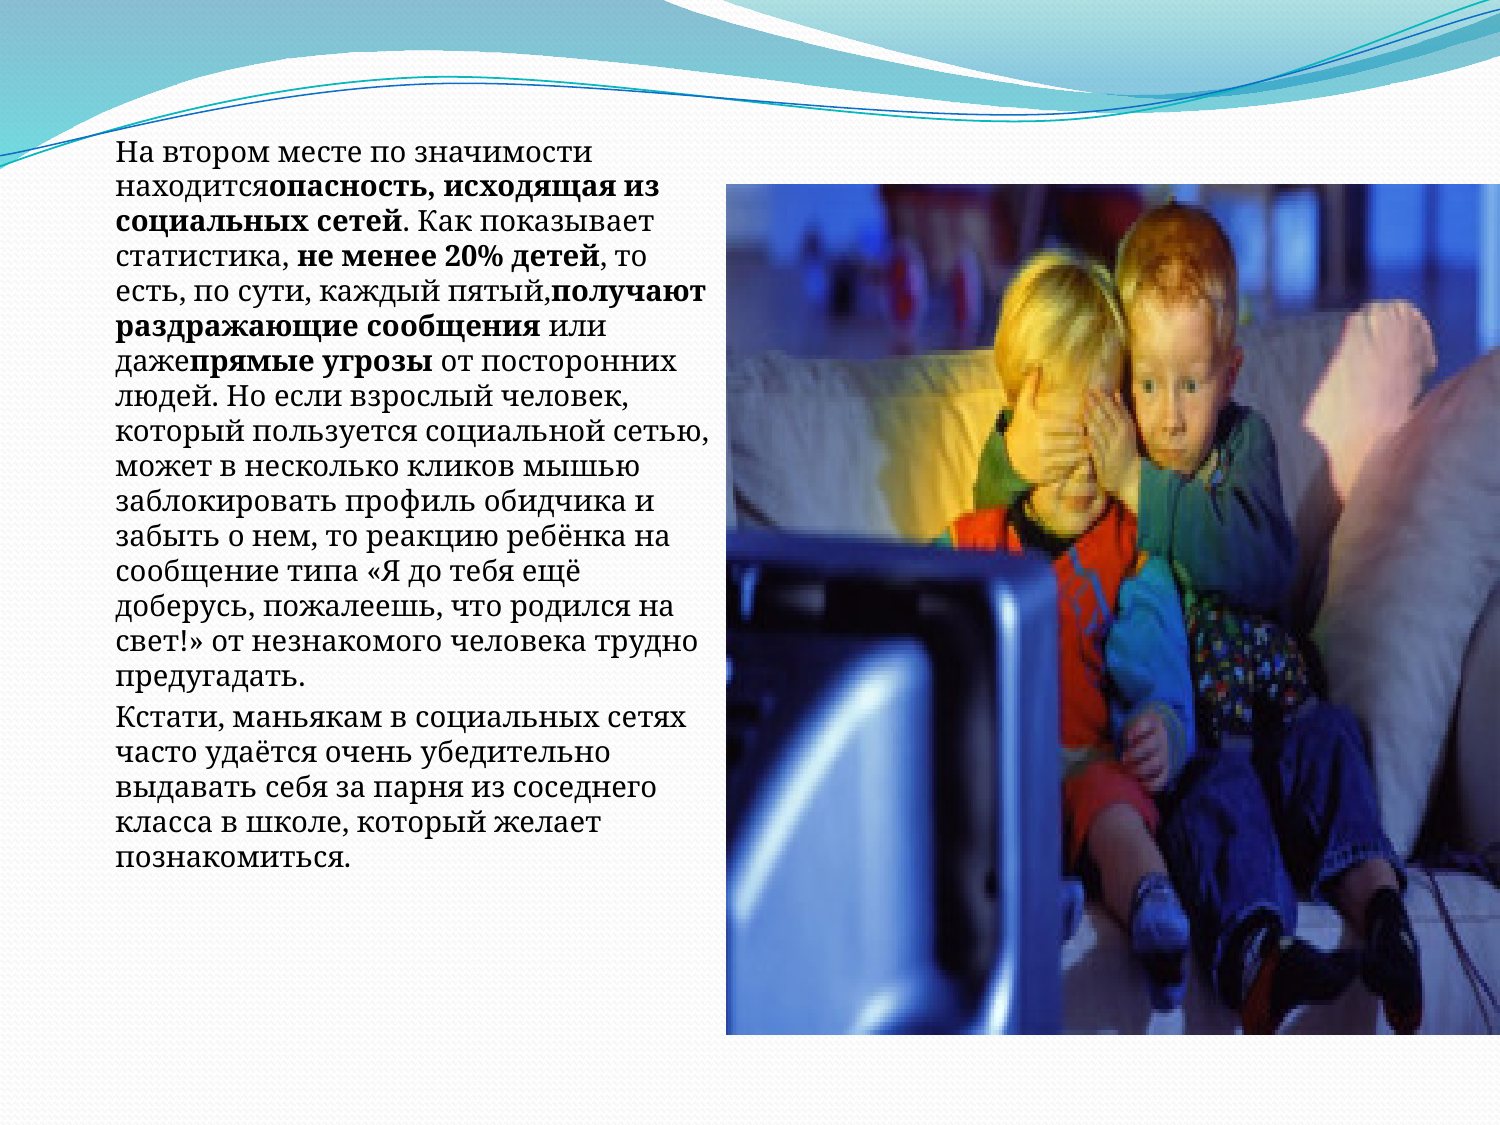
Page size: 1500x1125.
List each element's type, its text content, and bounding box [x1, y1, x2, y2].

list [726, 184, 1500, 1036]
list На втором месте по значимости находитсяопасность, исходящая из социальных сетей. Как показывает статистика, не менее 20% детей, то есть, по сути, каждый пятый,получают раздражающие сообщения или дажепрямые угрозы от посторонних людей. Но если взрослый человек, который пользуется социальной сетью, может в несколько кликов мышью заблокировать профиль обидчика и забыть о нем, то реакцию ребёнка на сообщение типа «Я до тебя ещё доберусь, пожалеешь, что родился на свет!» от незнакомого человека трудно предугадать. Кстати, маньякам в социальных сетях часто удаётся очень убедительно выдавать себя за парня из соседнего класса в школе, который желает познакомиться. [112, 125, 715, 1025]
